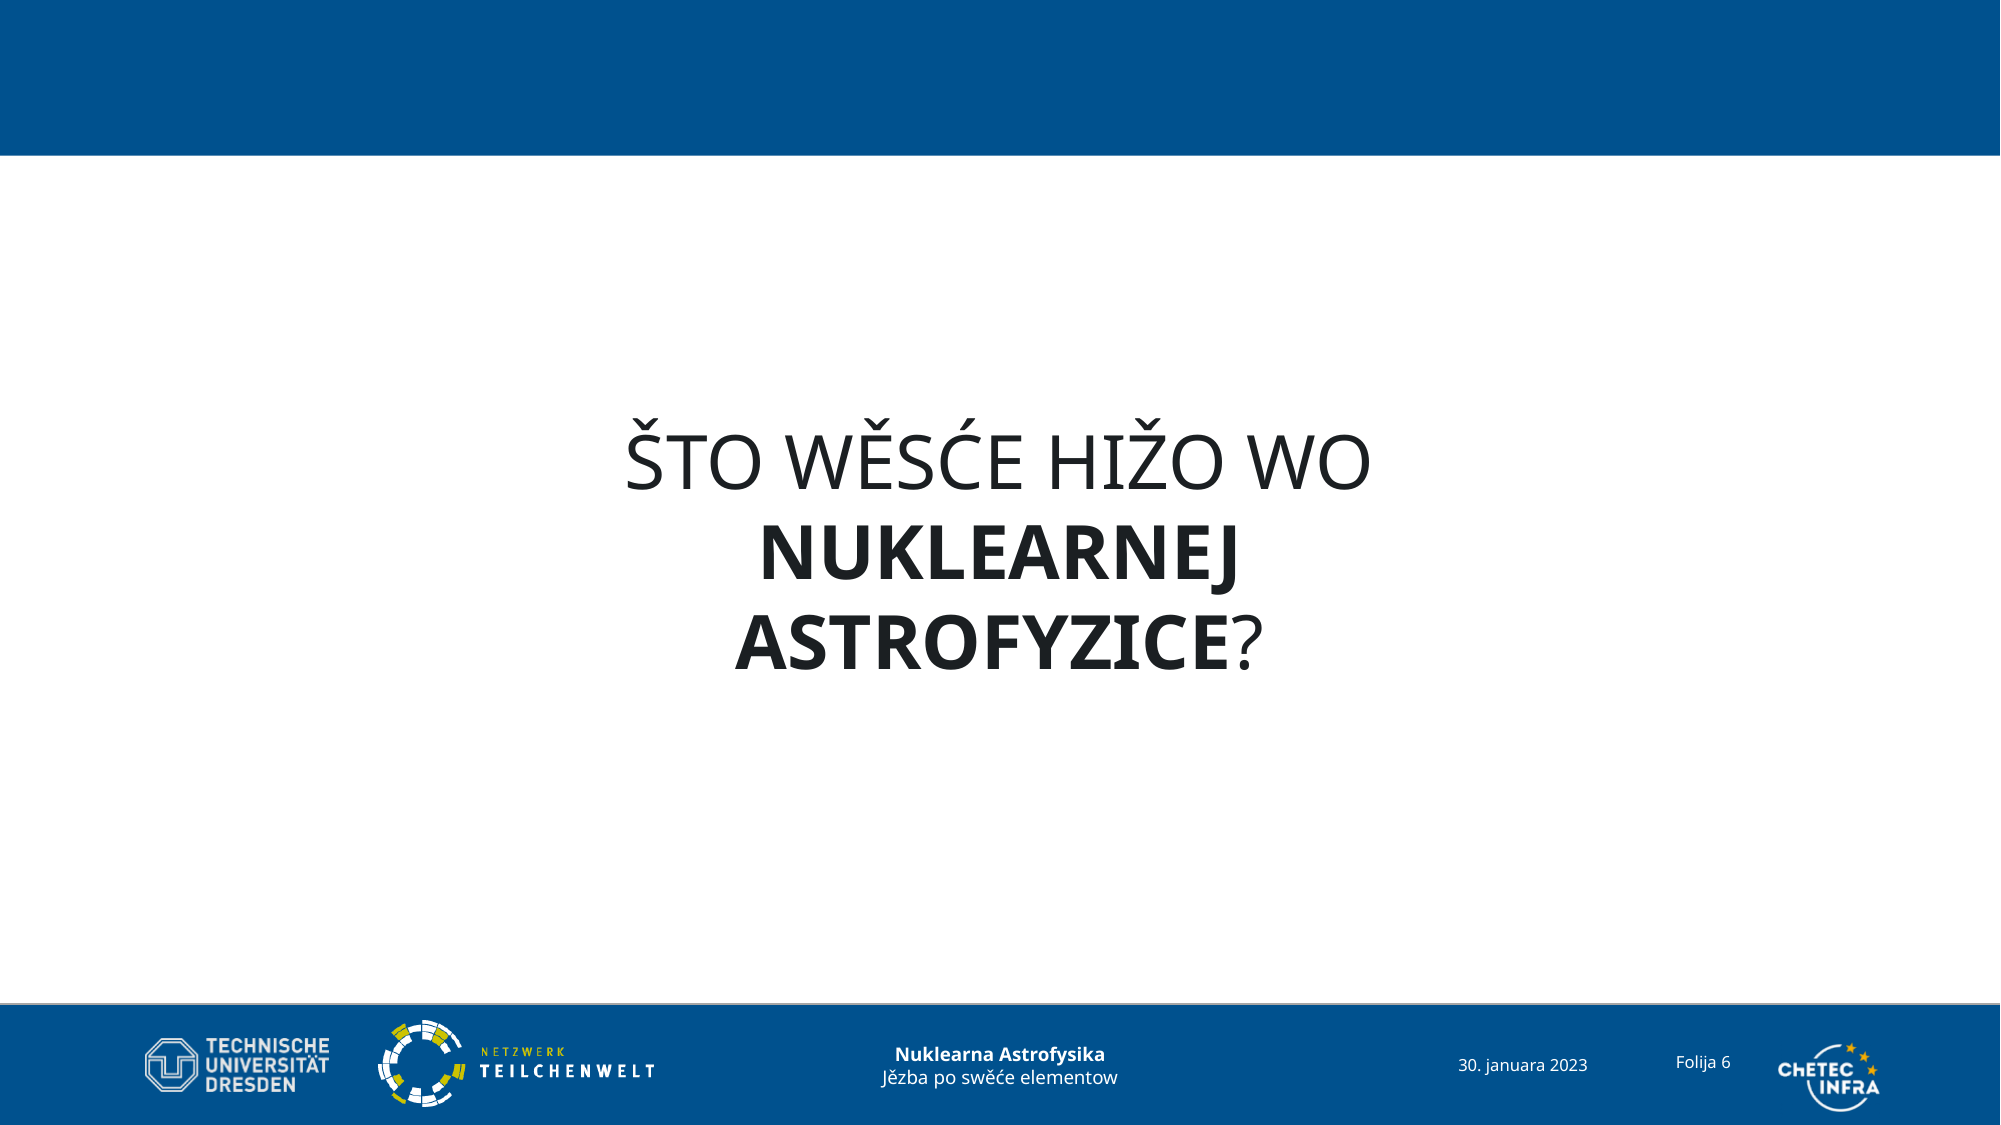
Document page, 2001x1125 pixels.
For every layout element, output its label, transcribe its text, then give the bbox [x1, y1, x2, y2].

picture [1778, 1033, 1880, 1121]
list Što wěsće hižo wo nuklearnej astrofyzice? [554, 353, 1446, 746]
picture [378, 1020, 654, 1107]
